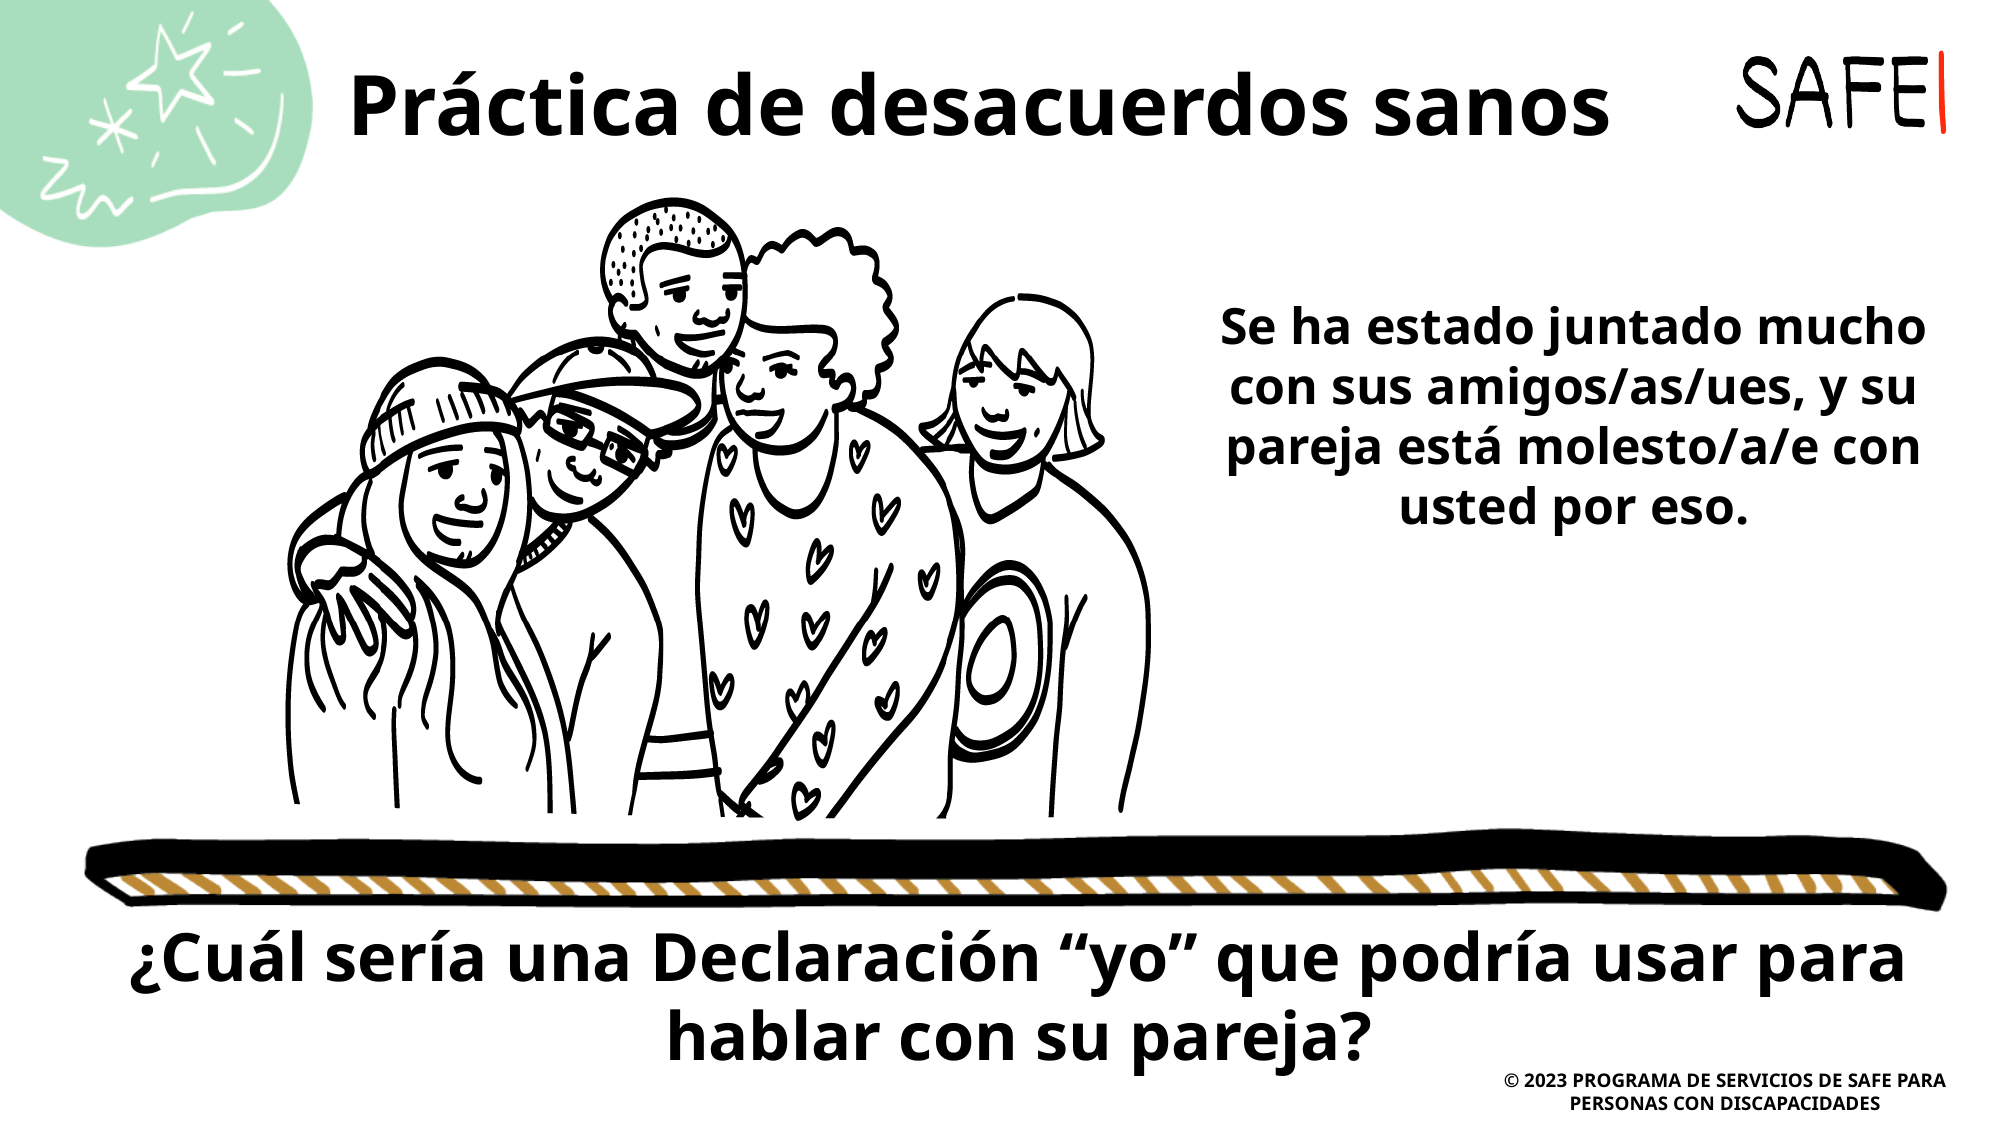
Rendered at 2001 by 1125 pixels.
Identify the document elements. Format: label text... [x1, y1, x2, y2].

text_box © 2023 Programa de Servicios de SAFE para Personas con Discapacidades [1460, 1067, 1990, 1117]
text_box Se ha estado juntado mucho con sus amigos/as/ues, y su pareja está molesto/a/e con usted por eso. [1230, 286, 1963, 542]
picture [1727, 47, 1953, 137]
title Práctica de desacuerdos sanos [333, 0, 1762, 218]
text_box ¿Cuál sería una Declaración “yo” que podría usar para hablar con su pareja? [104, 940, 1933, 1082]
picture [0, 0, 1964, 940]
